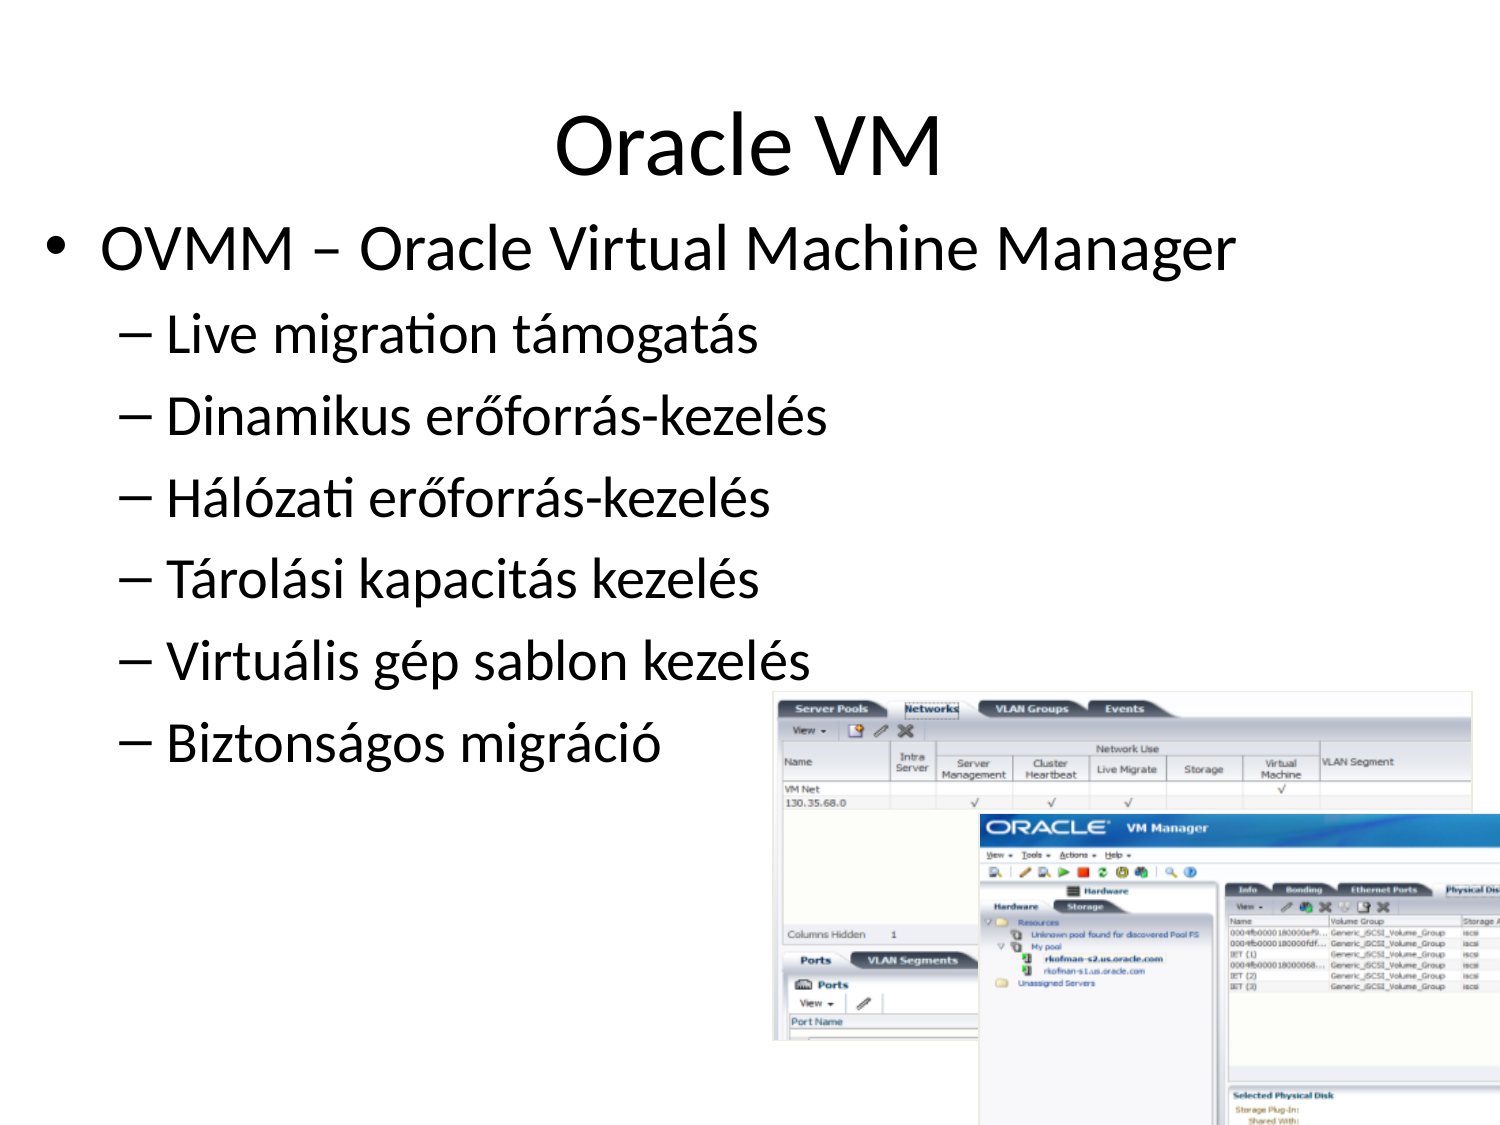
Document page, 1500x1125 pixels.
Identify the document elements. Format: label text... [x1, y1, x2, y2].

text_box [773, 692, 1500, 1125]
title Oracle VM [75, 45, 1425, 233]
list OVMM – Oracle Virtual Machine Manager Live migration támogatás Dinamikus erőforrás-kezelés Hálózati erőforrás-kezelés Tárolási kapacitás kezelés Virtuális gép sablon kezelés Biztonságos migráció [29, 196, 1380, 939]
